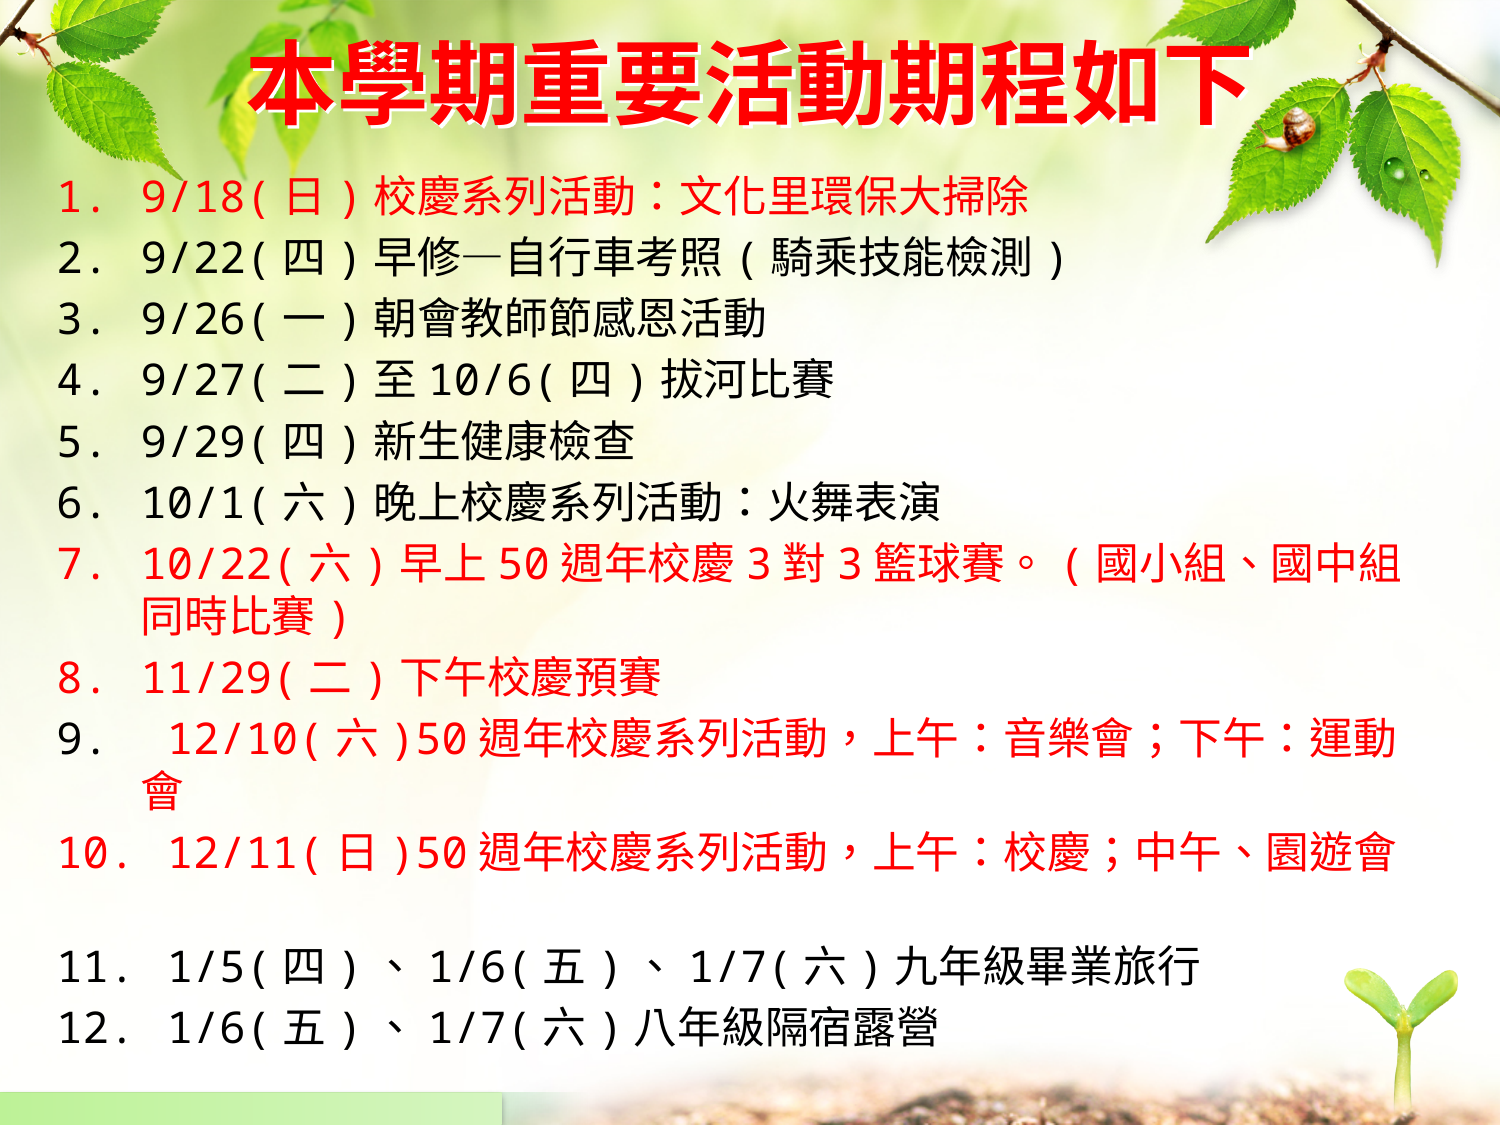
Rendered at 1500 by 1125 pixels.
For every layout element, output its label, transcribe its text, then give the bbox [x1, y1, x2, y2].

title 本學期重要活動期程如下 [74, 0, 1426, 160]
picture [0, 0, 1500, 1125]
list 9/18(日)校慶系列活動：文化里環保大掃除 9/22(四)早修—自行車考照(騎乘技能檢測) 9/26(一)朝會教師節感恩活動 9/27(二)至10/6(四)拔河比賽 9/29(四)新生健康檢查 10/1(六)晚上校慶系列活動：火舞表演 10/22(六)早上50週年校慶3對3籃球賽。(國小組、國中組同時比賽) 11/29(二)下午校慶預賽 12/10(六)50週年校慶系列活動，上午：音樂會；下午：運動會 12/11(日)50週年校慶系列活動，上午：校慶；中午、園遊會 1/5(四)、1/6(五)、1/7(六)九年級畢業旅行 1/6(五)、1/7(六)八年級隔宿露營 [41, 160, 1448, 1059]
